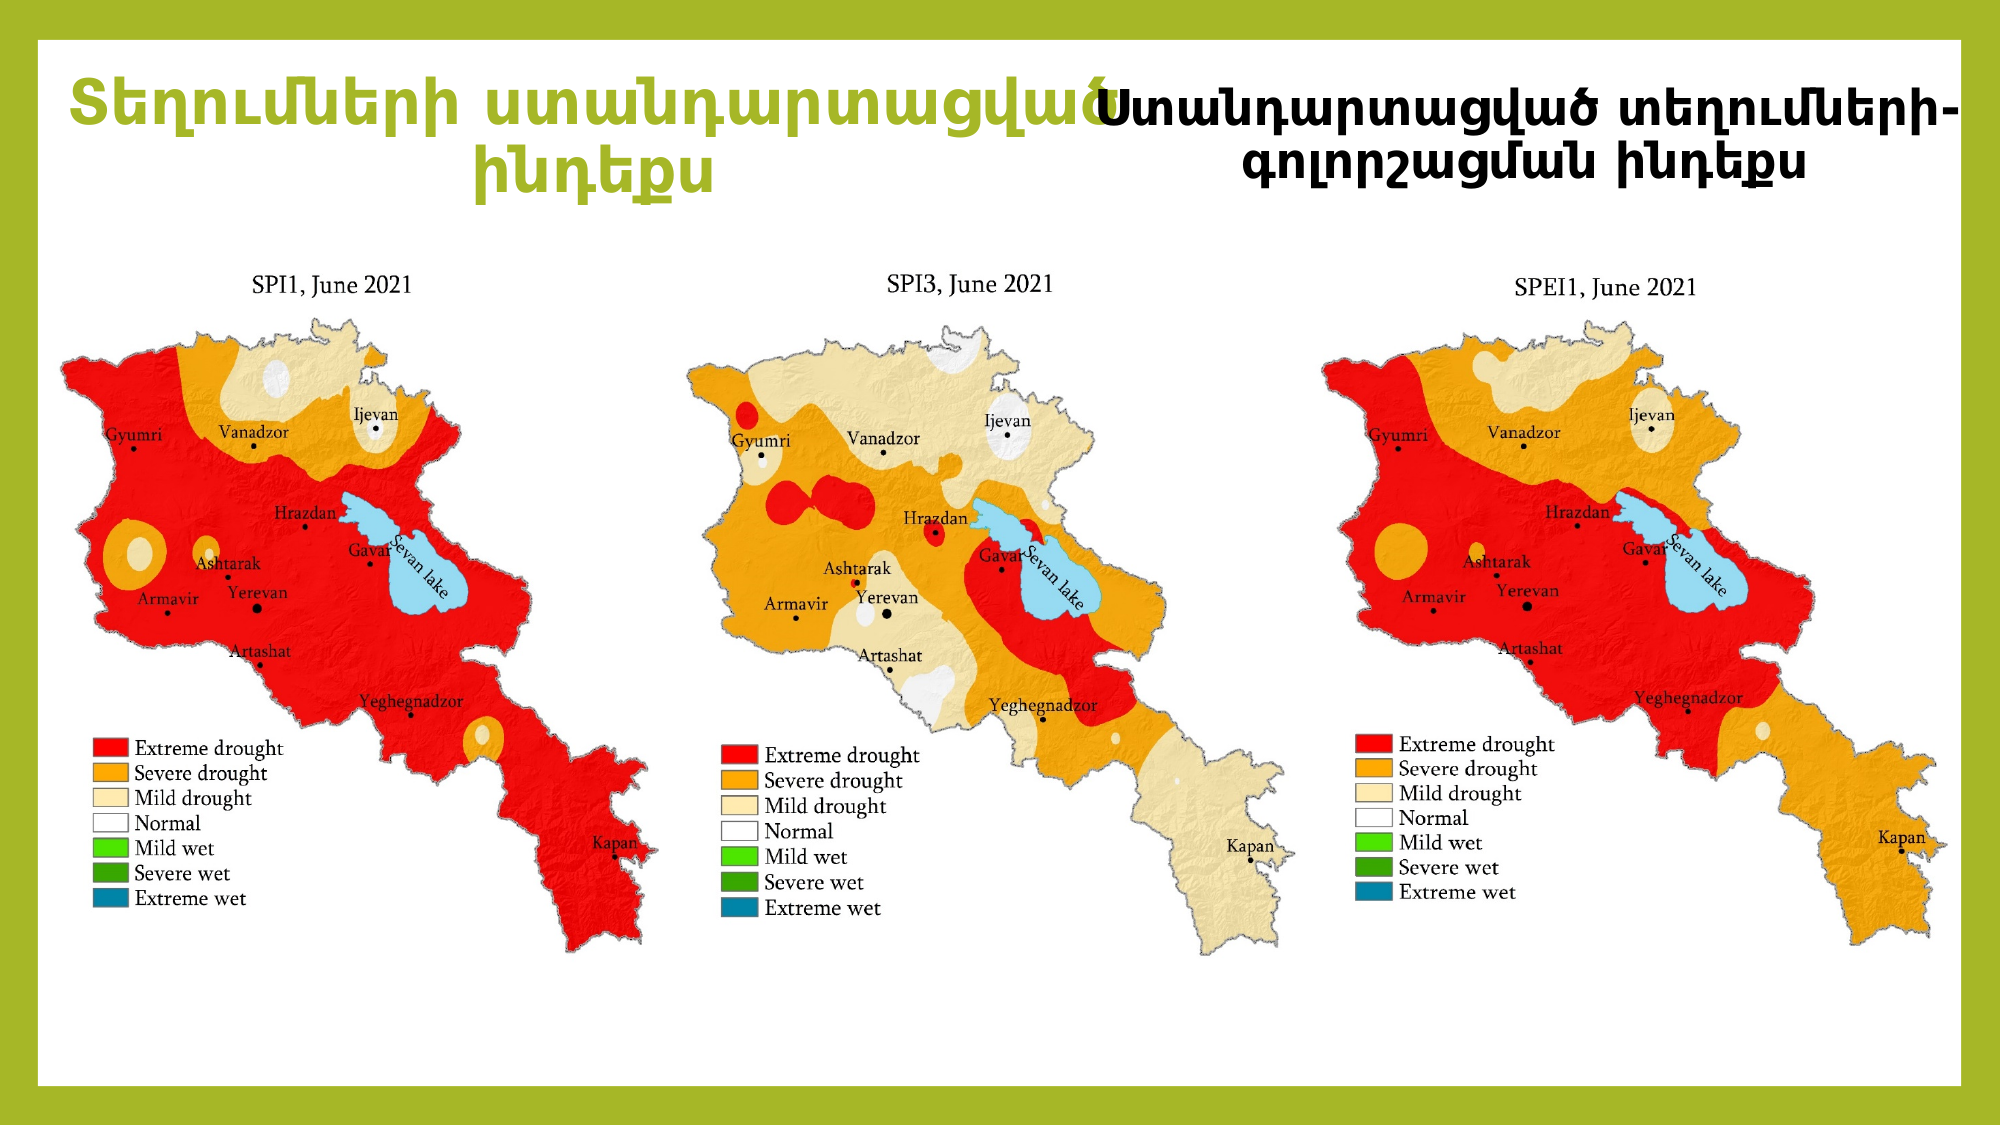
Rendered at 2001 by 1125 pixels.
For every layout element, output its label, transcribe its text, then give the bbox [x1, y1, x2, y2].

picture [42, 256, 1954, 966]
text_box Ստանդարտացված տեղումների-գոլորշացման ինդեքս [1078, 50, 1972, 222]
title Տեղումների ստանդարտացված ինդեքս [42, 52, 1147, 225]
